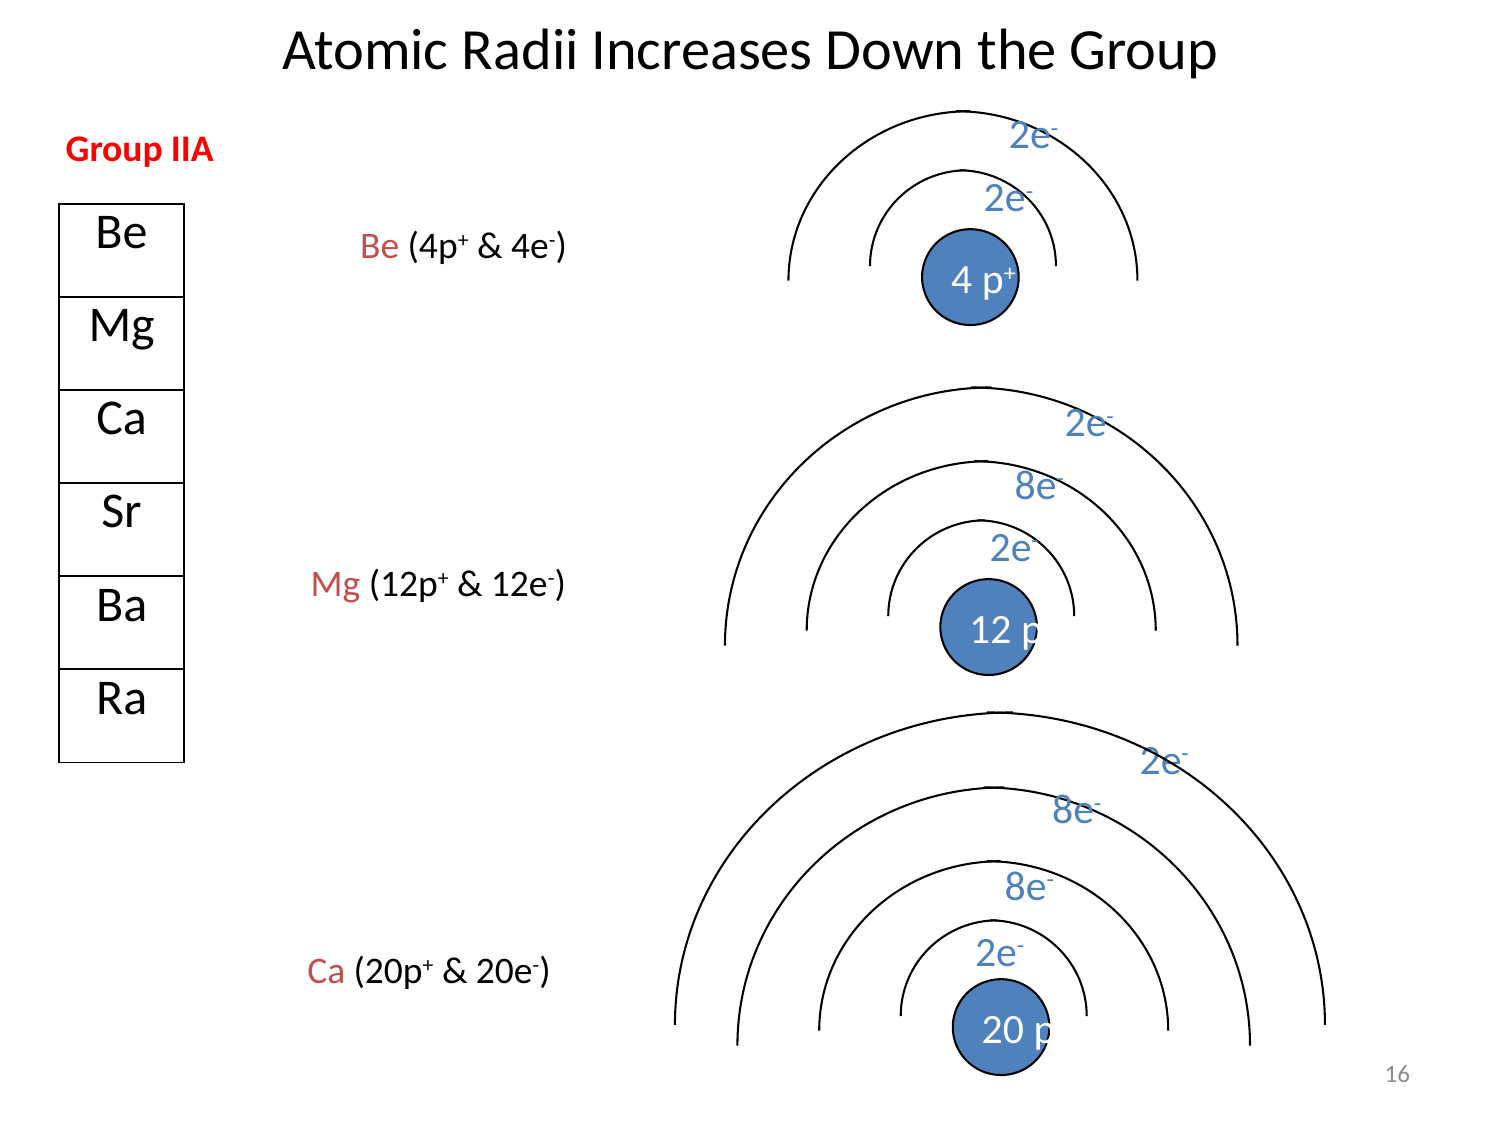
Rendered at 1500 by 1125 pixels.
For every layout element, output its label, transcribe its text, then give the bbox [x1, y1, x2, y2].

table_header Be [60, 205, 183, 296]
text_box Ca (20p+ & 20e-) [292, 938, 566, 999]
text_box Mg (12p+ & 12e-) [295, 551, 581, 612]
text_box Group IIA [50, 116, 229, 177]
table_cell Ba [60, 577, 183, 668]
table_cell Ca [60, 391, 183, 482]
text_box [788, 99, 1138, 326]
table_cell Ra [60, 670, 183, 762]
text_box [674, 712, 1326, 1076]
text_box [724, 387, 1238, 676]
text_box Be (4p+ & 4e-) [345, 214, 582, 274]
table_cell Mg [60, 298, 183, 389]
table_cell Sr [60, 484, 183, 575]
slide_number 16 [1074, 1042, 1425, 1103]
text_box Atomic Radii Increases Down the Group [267, 4, 1233, 89]
